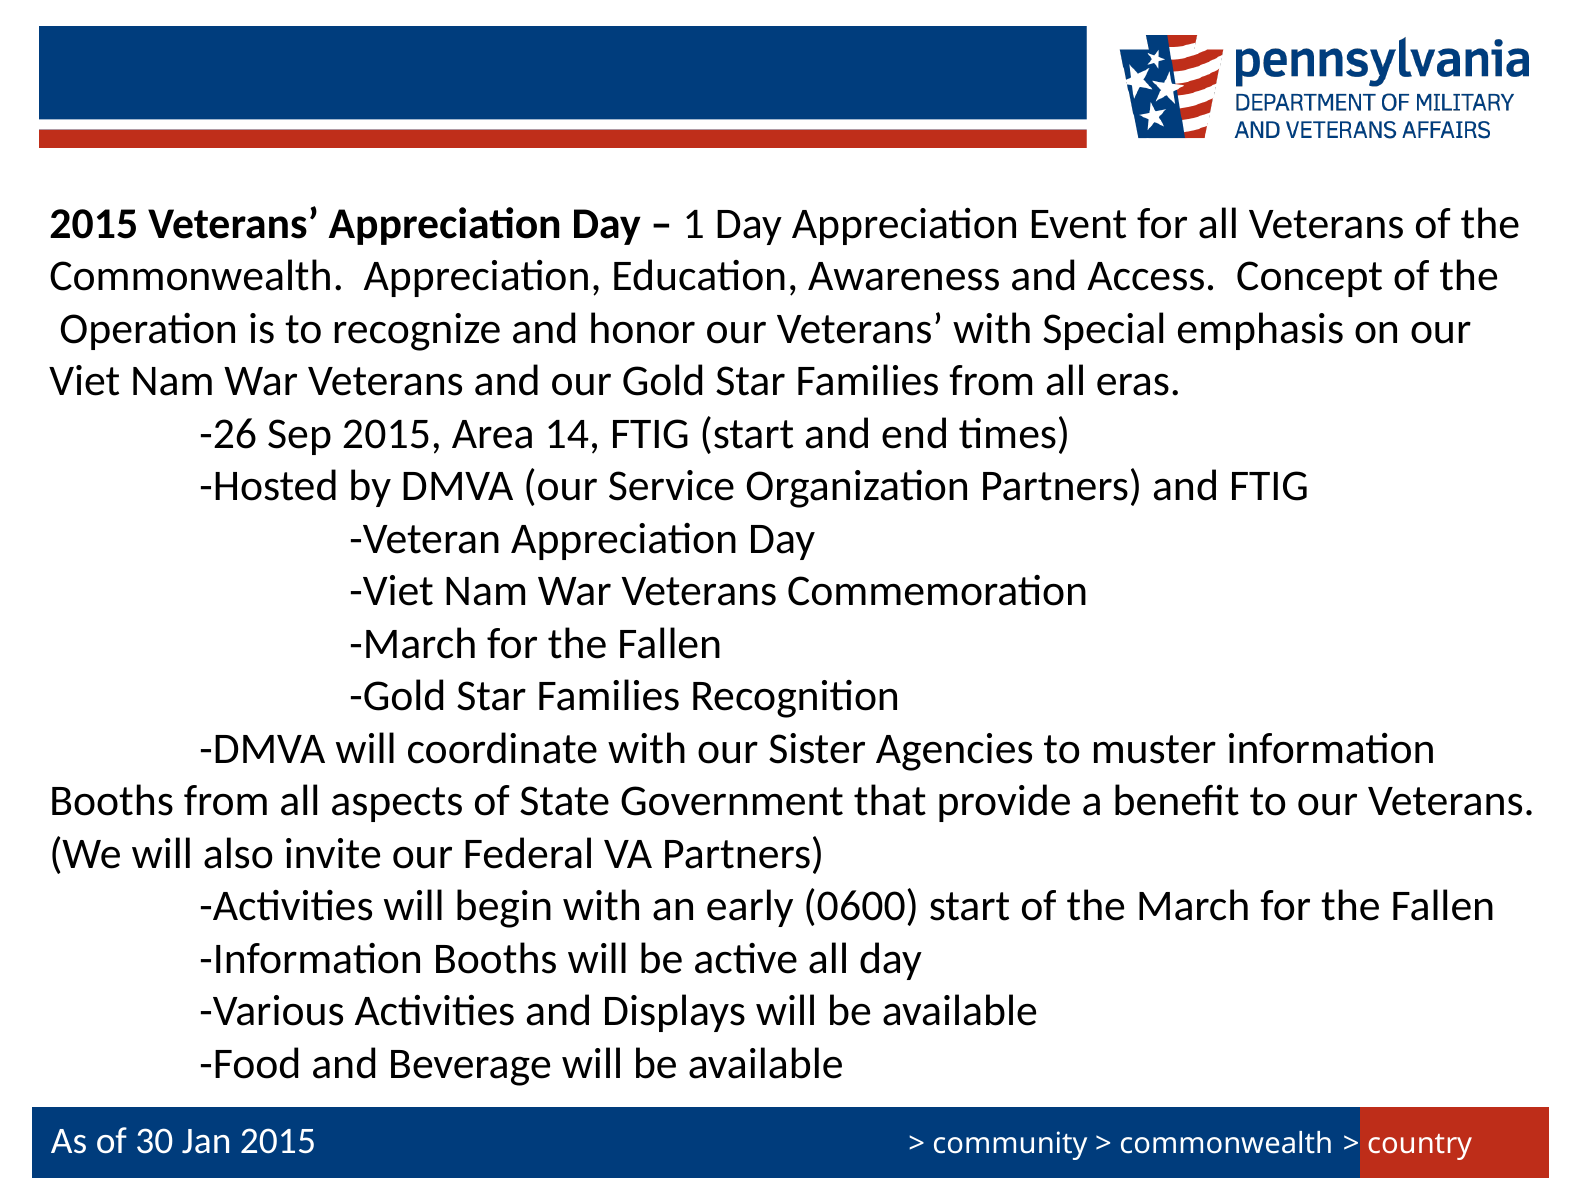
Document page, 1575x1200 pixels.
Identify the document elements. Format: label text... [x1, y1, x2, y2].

text_box 2015 Veterans’ Appreciation Day – 1 Day Appreciation Event for all Veterans of the Commonwealth. Appreciation, Education, Awareness and Access. Concept of the Operation is to recognize and honor our Veterans’ with Special emphasis on our Viet Nam War Veterans and our Gold Star Families from all eras. -26 Sep 2015, Area 14, FTIG (start and end times) -Hosted by DMVA (our Service Organization Partners) and FTIG -Veteran Appreciation Day -Viet Nam War Veterans Commemoration -March for the Fallen -Gold Star Families Recognition -DMVA will coordinate with our Sister Agencies to muster information Booths from all aspects of State Government that provide a benefit to our Veterans. (We will also invite our Federal VA Partners) -Activities will begin with an early (0600) start of the March for the Fallen -Information Booths will be active all day -Various Activities and Displays will be available -Food and Beverage will be available [33, 186, 1552, 1095]
picture [39, 26, 1529, 149]
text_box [18, 1106, 1549, 1178]
